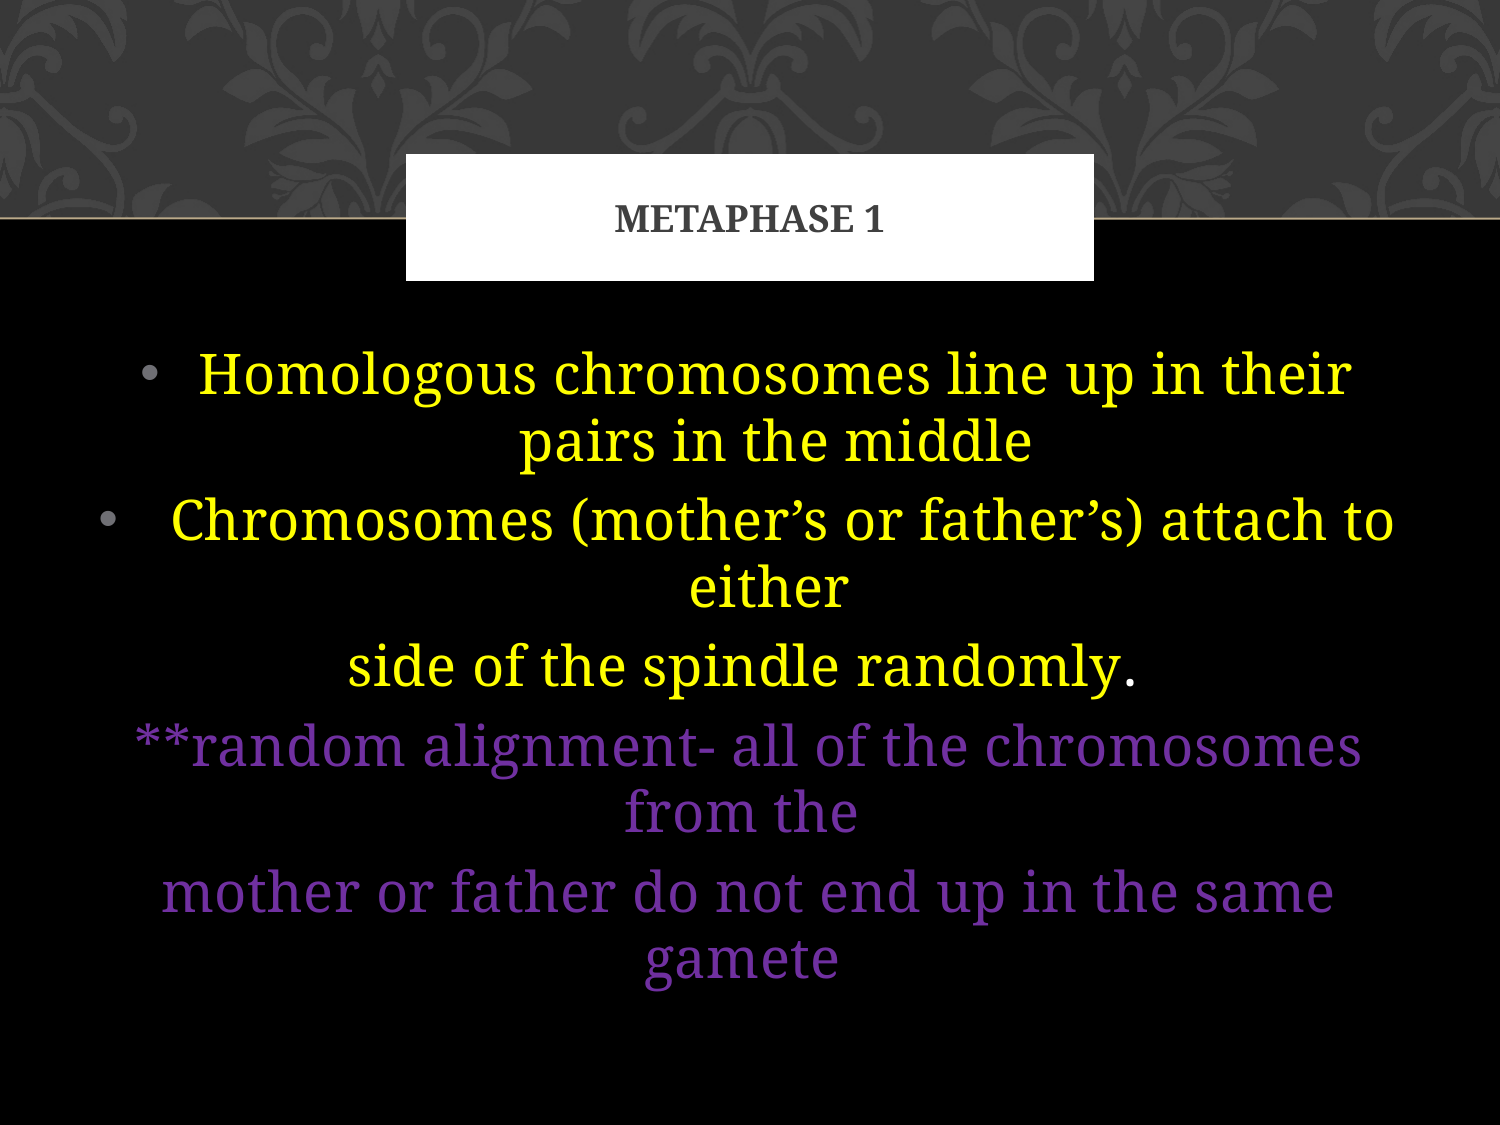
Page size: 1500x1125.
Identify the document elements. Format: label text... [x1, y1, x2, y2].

list Homologous chromosomes line up in their pairs in the middle Chromosomes (mother’s or father’s) attach to either side of the spindle randomly. **random alignment- all of the chromosomes from the mother or father do not end up in the same gamete [75, 331, 1425, 1000]
title Metaphase 1 [406, 154, 1094, 281]
